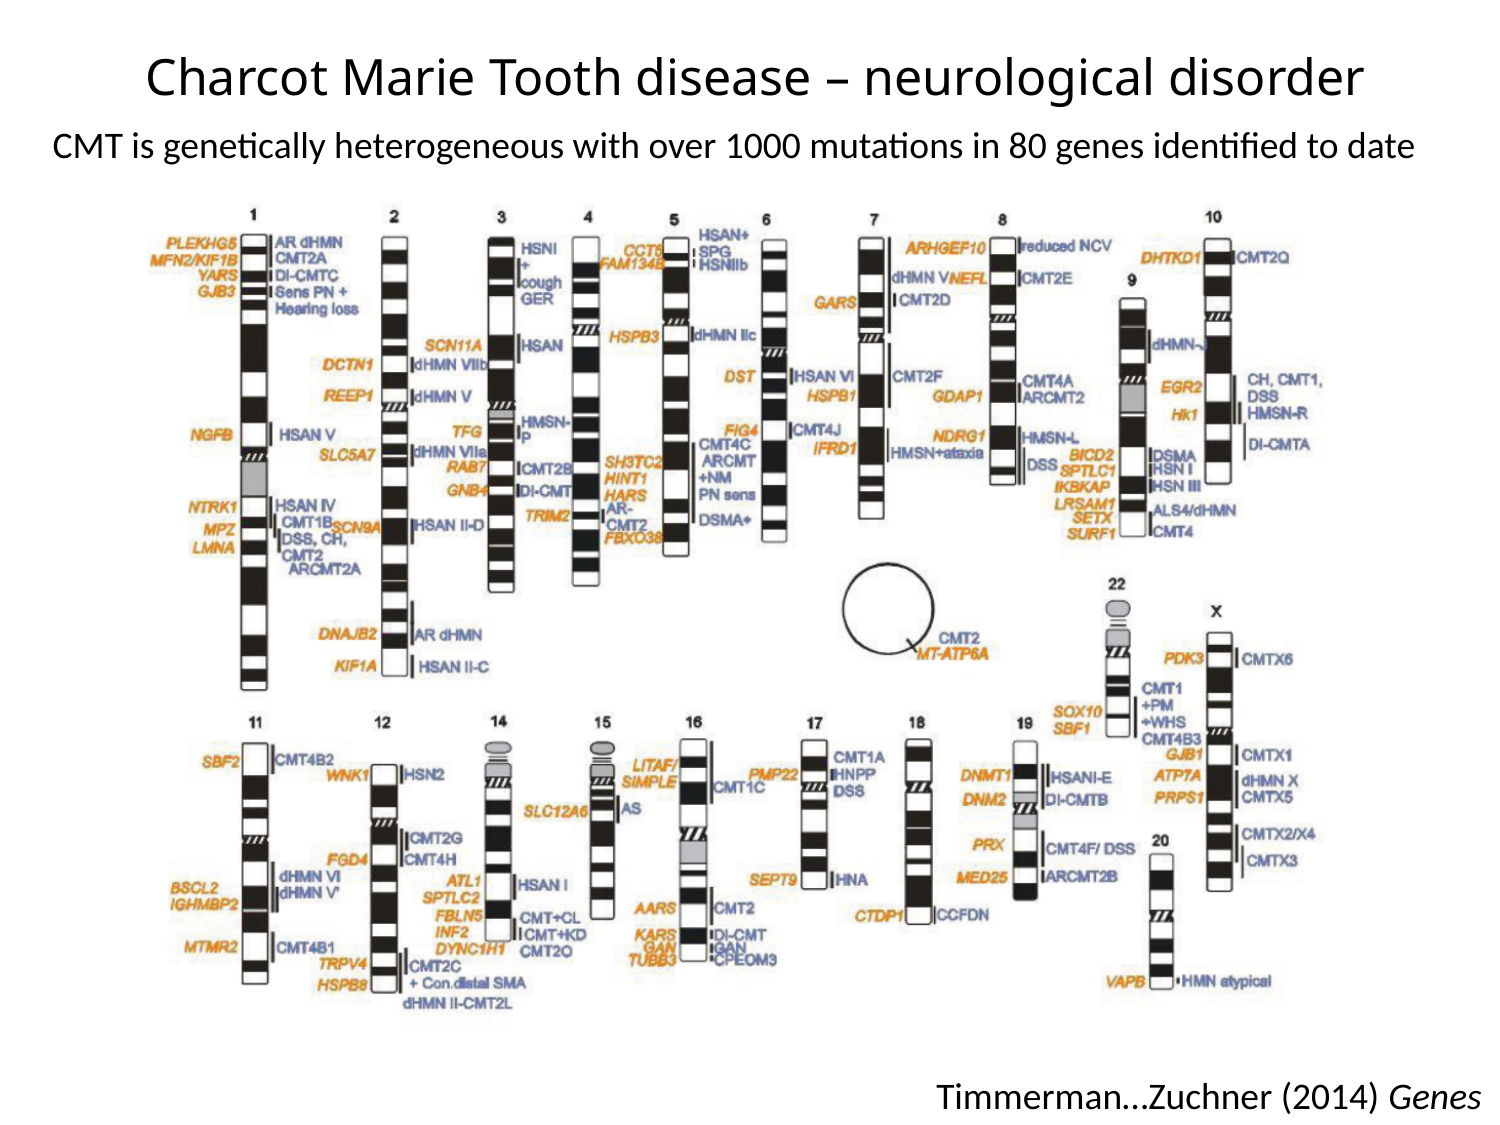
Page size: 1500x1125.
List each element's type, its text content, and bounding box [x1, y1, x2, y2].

text_box CMT is genetically heterogeneous with over 1000 mutations in 80 genes identified to date [37, 113, 1432, 174]
text_box Charcot Marie Tooth disease – neurological disorder [130, 38, 1381, 113]
text_box Timmerman…Zuchner (2014) Genes [921, 1064, 1497, 1125]
picture [135, 172, 1377, 1046]
